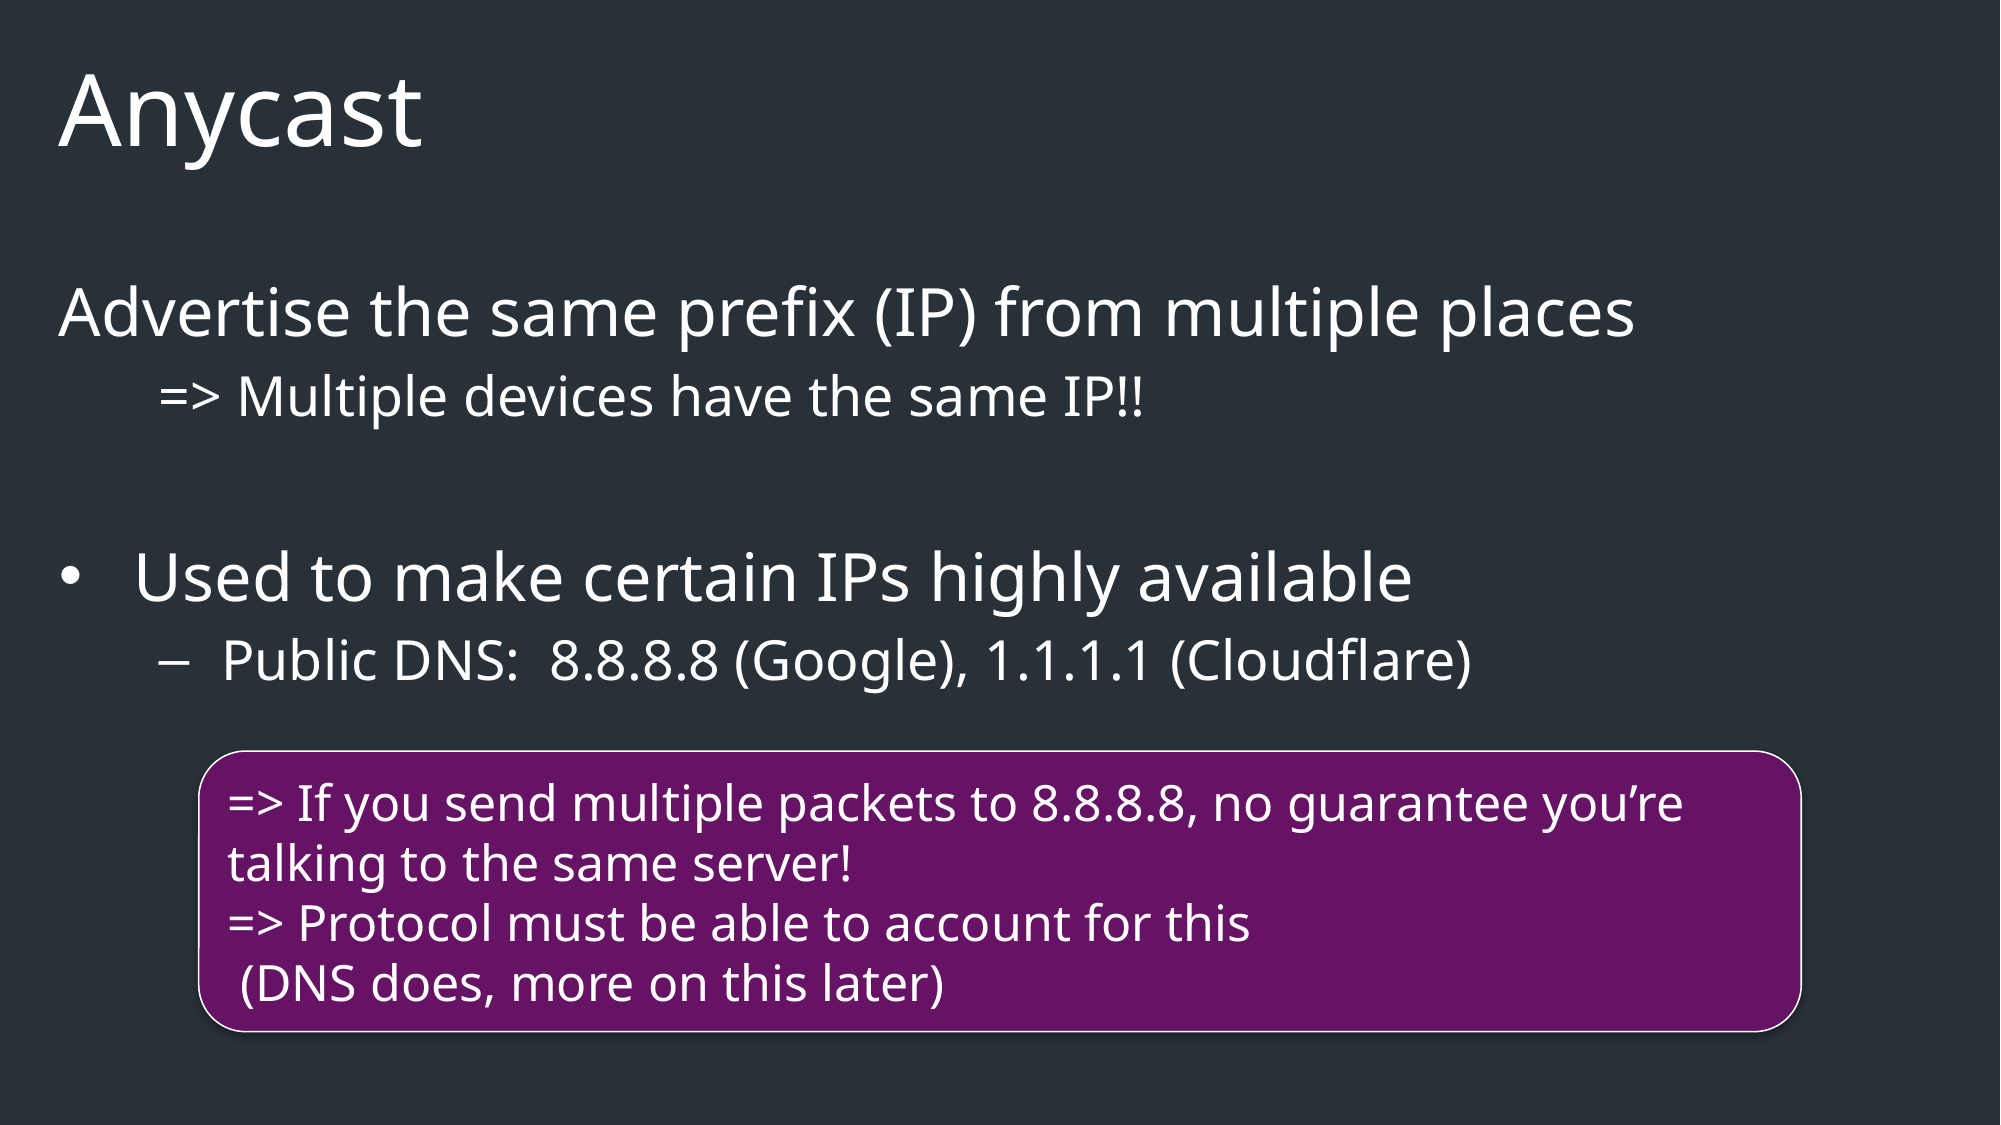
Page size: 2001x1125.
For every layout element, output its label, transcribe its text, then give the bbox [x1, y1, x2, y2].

text_box => If you send multiple packets to 8.8.8.8, no guarantee you’re talking to the same server! => Protocol must be able to account for this (DNS does, more on this later) [197, 750, 1803, 1033]
title Anycast [43, 12, 1957, 200]
list Advertise the same prefix (IP) from multiple places => Multiple devices have the same IP!! Used to make certain IPs highly available Public DNS: 8.8.8.8 (Google), 1.1.1.1 (Cloudflare) [43, 262, 1957, 1005]
